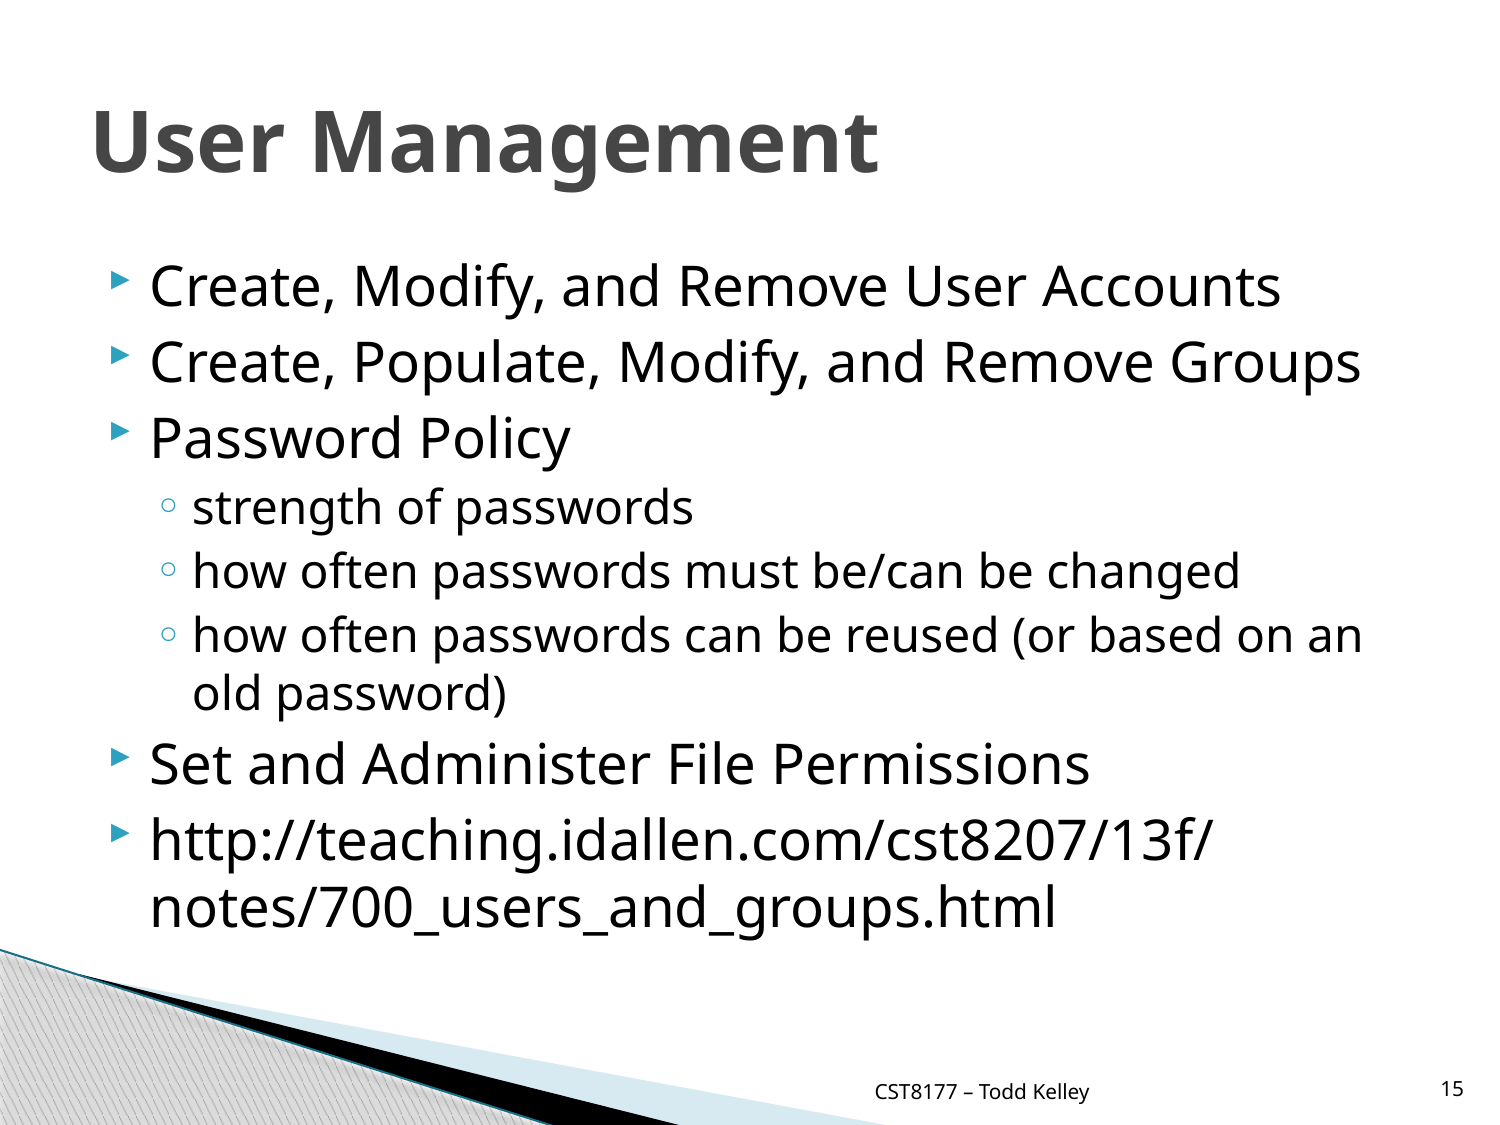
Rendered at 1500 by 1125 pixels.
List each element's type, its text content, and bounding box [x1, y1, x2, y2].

footer CST8177 – Todd Kelley [718, 1051, 1105, 1112]
slide_number 15 [1418, 1051, 1479, 1112]
list Create, Modify, and Remove User Accounts Create, Populate, Modify, and Remove Groups Password Policy strength of passwords how often passwords must be/can be changed how often passwords can be reused (or based on an old password) Set and Administer File Permissions http://teaching.idallen.com/cst8207/13f/notes/700_users_and_groups.html [74, 242, 1426, 986]
title User Management [75, 45, 1425, 233]
